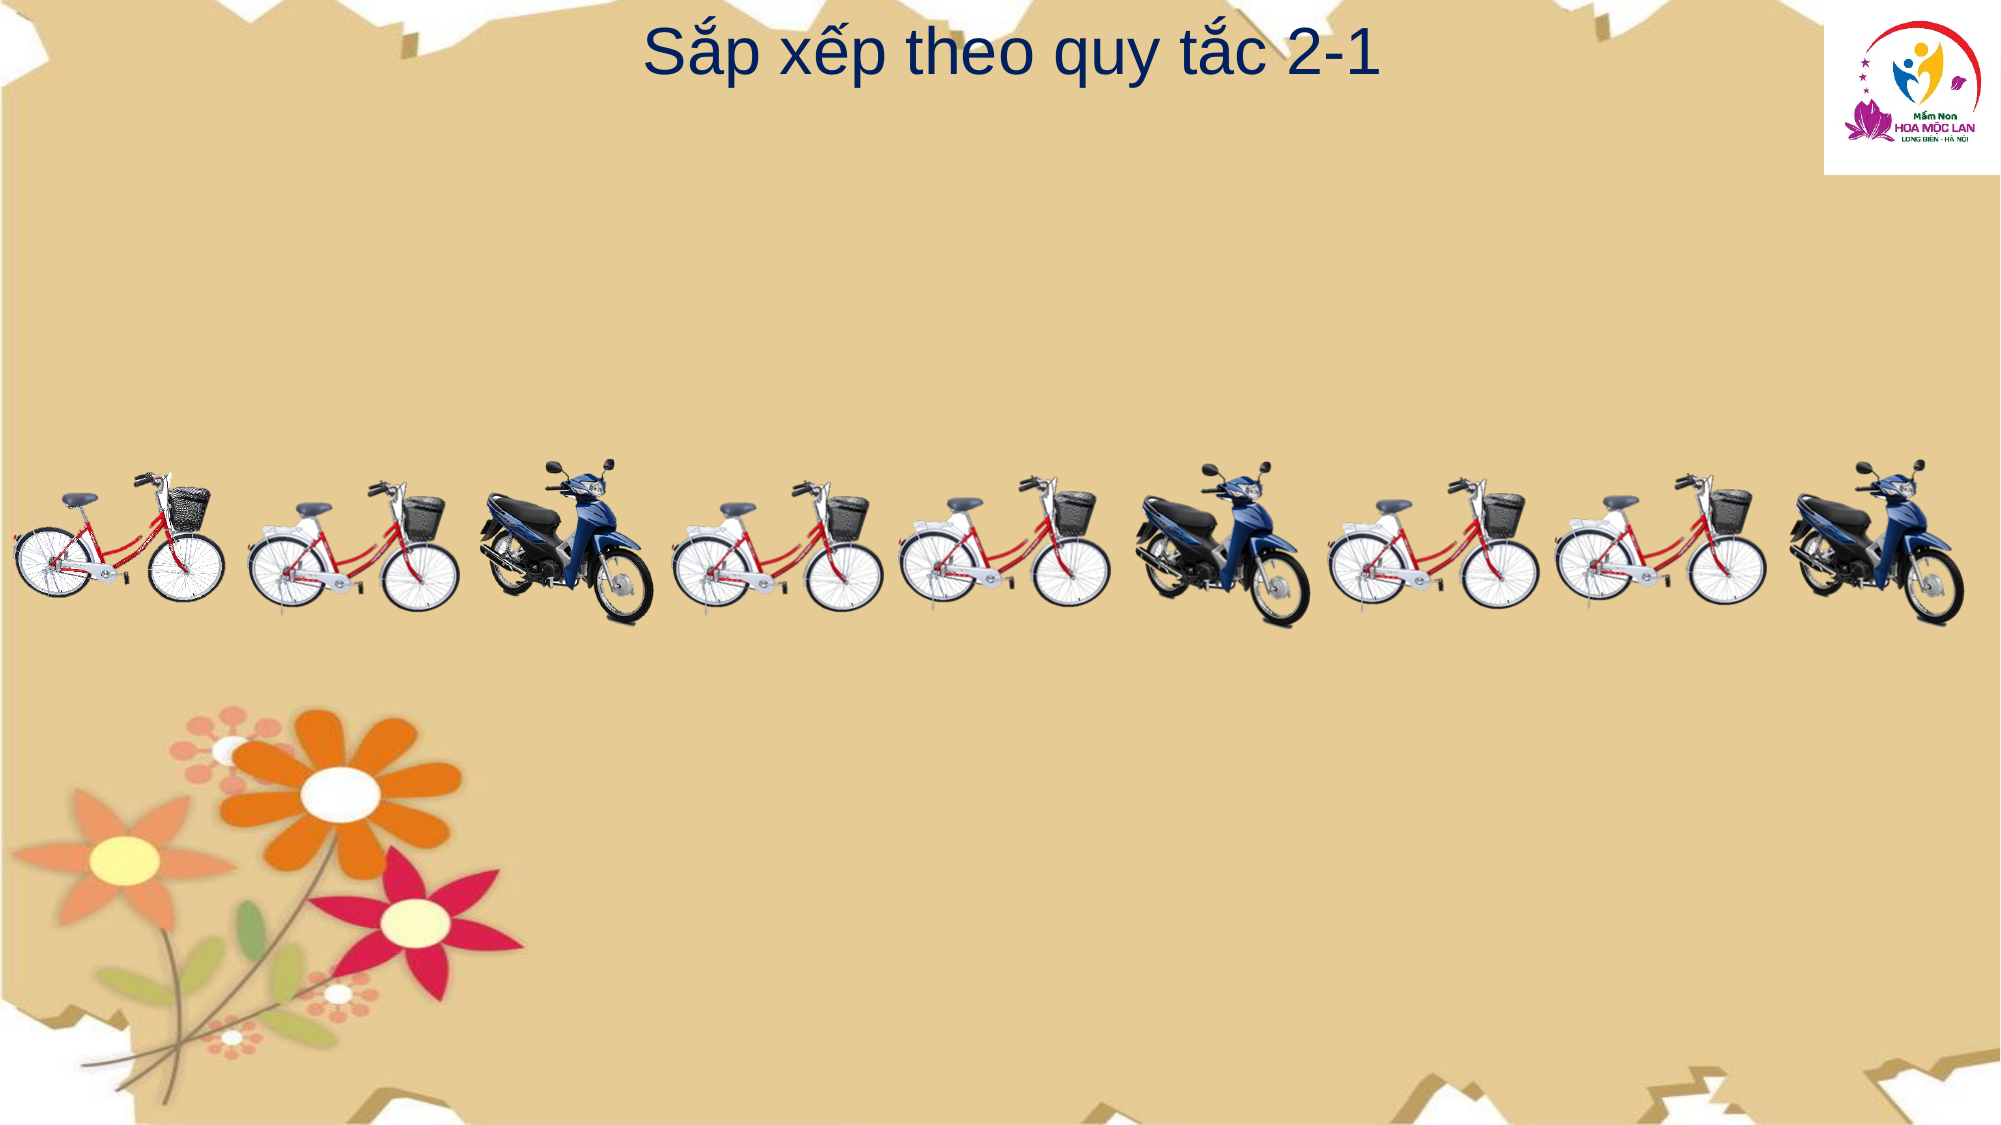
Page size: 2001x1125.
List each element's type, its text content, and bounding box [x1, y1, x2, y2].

title Sắp xếp theo quy tắc 2-1 [338, 0, 1689, 150]
picture [0, 0, 2001, 1125]
